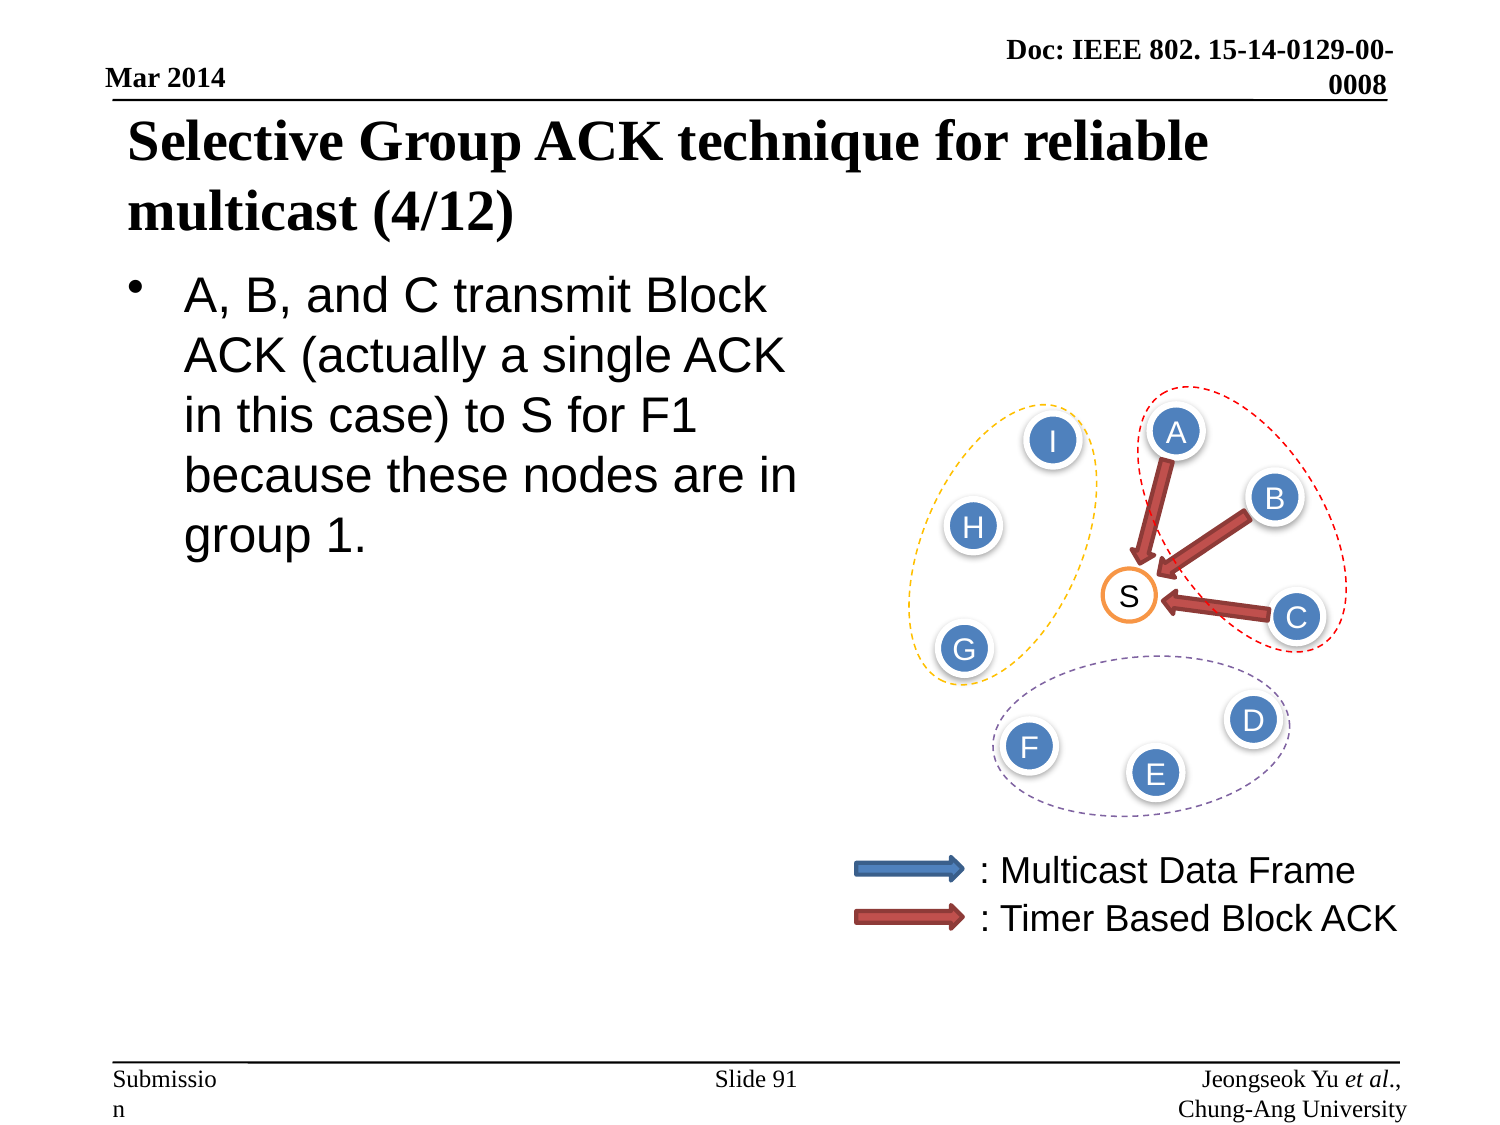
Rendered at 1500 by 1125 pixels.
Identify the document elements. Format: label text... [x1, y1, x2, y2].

text_box [1137, 386, 1347, 652]
text_box S [1100, 566, 1158, 624]
text_box [1129, 505, 1157, 566]
text_box [992, 656, 1290, 817]
text_box [1156, 555, 1180, 580]
list A, B, and C transmit Block ACK (actually a single ACK in this case) to S for F1 because these nodes are in group 1. [112, 255, 833, 1000]
text_box [854, 903, 965, 931]
text_box : Timer Based Block ACK [965, 886, 1414, 947]
text_box [1160, 588, 1220, 617]
title Selective Group ACK technique for reliable multicast (4/12) [112, 112, 1388, 232]
text_box [854, 854, 964, 883]
text_box : Multicast Data Frame [964, 838, 1372, 899]
slide_number Slide 91 [712, 1061, 800, 1093]
text_box [908, 404, 1097, 685]
